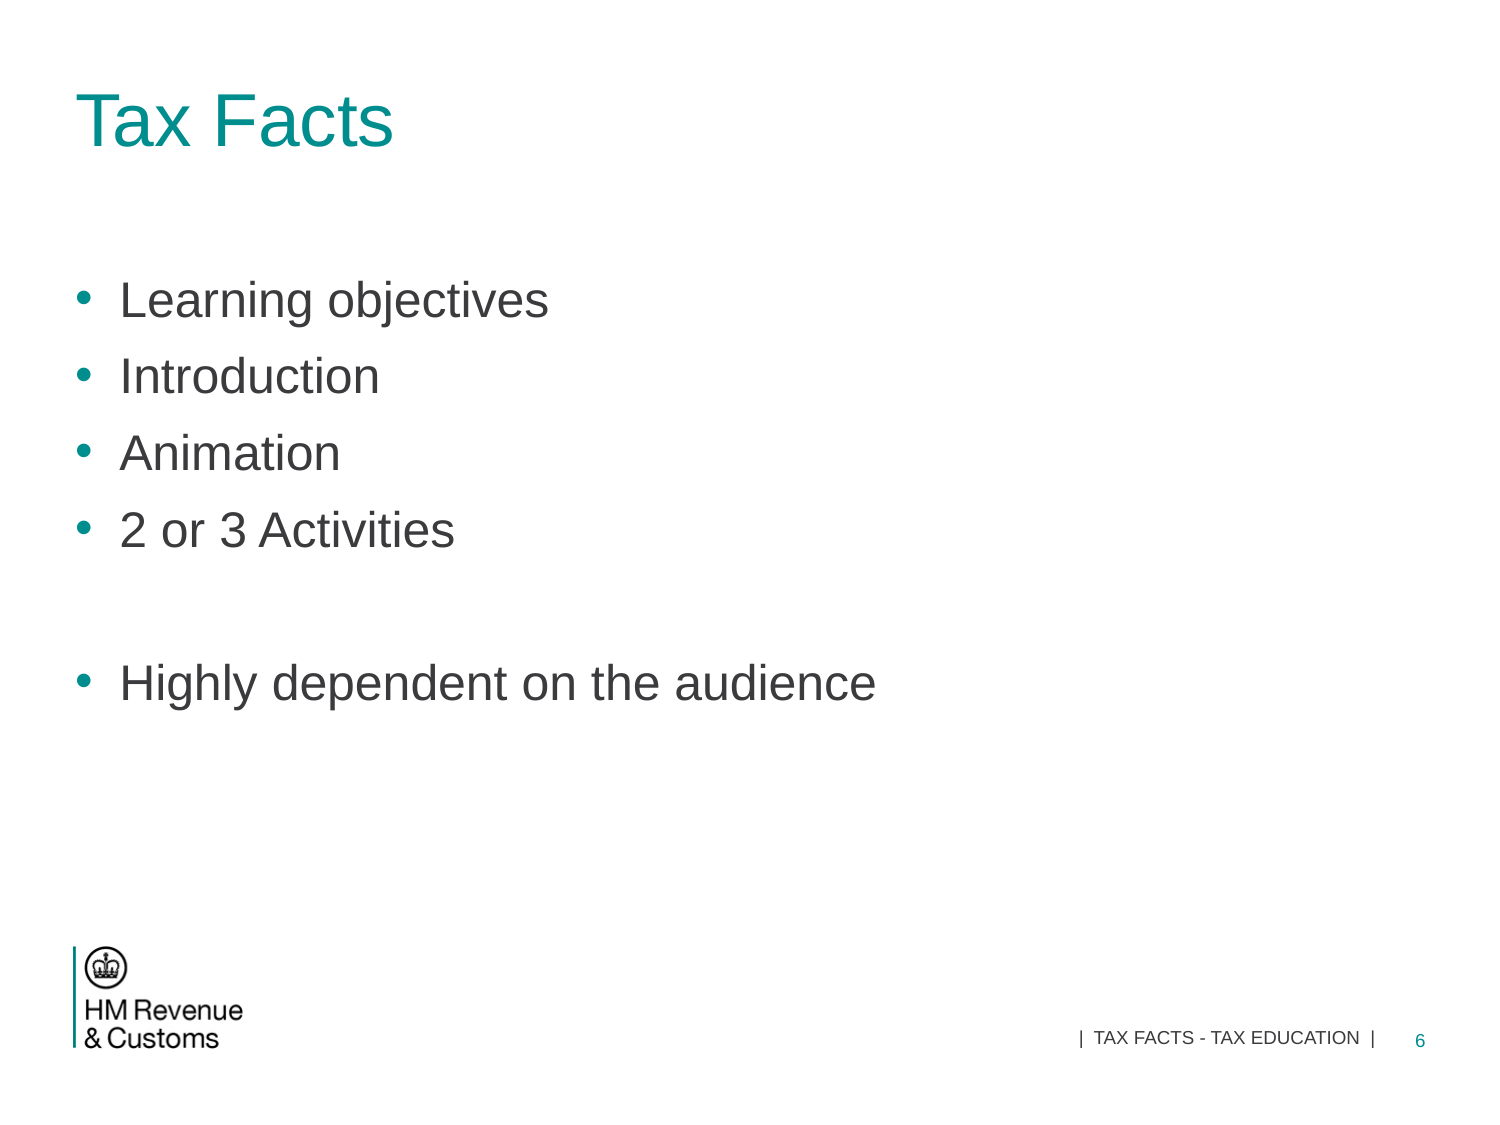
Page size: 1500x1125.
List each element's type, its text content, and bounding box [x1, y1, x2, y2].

slide_number 6 [1387, 1028, 1426, 1052]
list Learning objectives Introduction Animation 2 or 3 Activities Highly dependent on the audience [75, 267, 1426, 915]
footer | TAX FACTS - TAX EDUCATION | [270, 1020, 1375, 1055]
title Tax Facts [75, 78, 1425, 215]
picture [73, 945, 243, 1050]
